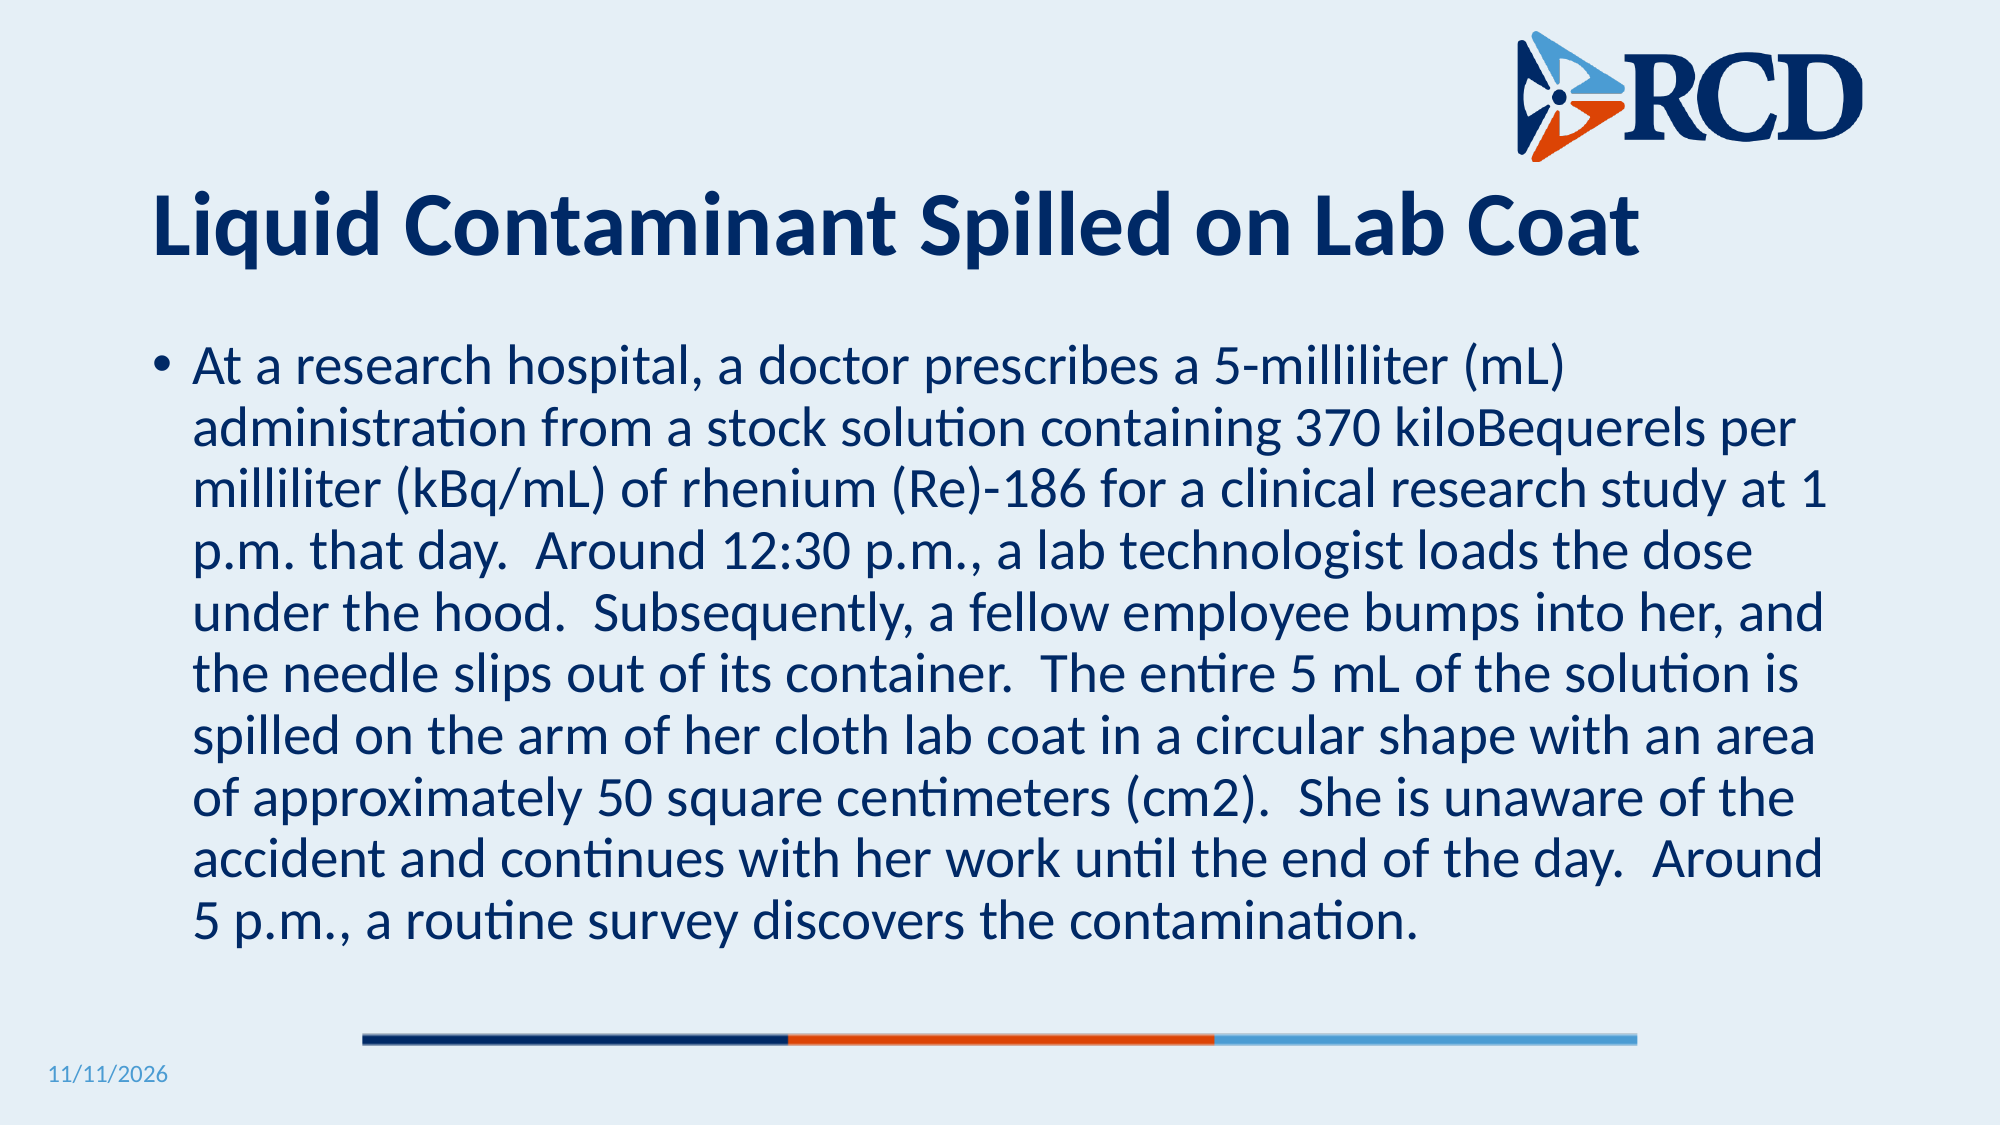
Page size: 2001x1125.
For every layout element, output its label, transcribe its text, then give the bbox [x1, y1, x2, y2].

title Liquid Contaminant Spilled on Lab Coat [137, 143, 1863, 309]
list At a research hospital, a doctor prescribes a 5-milliliter (mL) administration from a stock solution containing 370 kiloBequerels per milliliter (kBq/mL) of rhenium (Re)-186 for a clinical research study at 1 p.m. that day. Around 12:30 p.m., a lab technologist loads the dose under the hood. Subsequently, a fellow employee bumps into her, and the needle slips out of its container. The entire 5 mL of the solution is spilled on the arm of her cloth lab coat in a circular shape with an area of approximately 50 square centimeters (cm2). She is unaware of the accident and continues with her work until the end of the day. Around 5 p.m., a routine survey discovers the contamination. [137, 328, 1863, 1014]
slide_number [32, 1042, 483, 1103]
